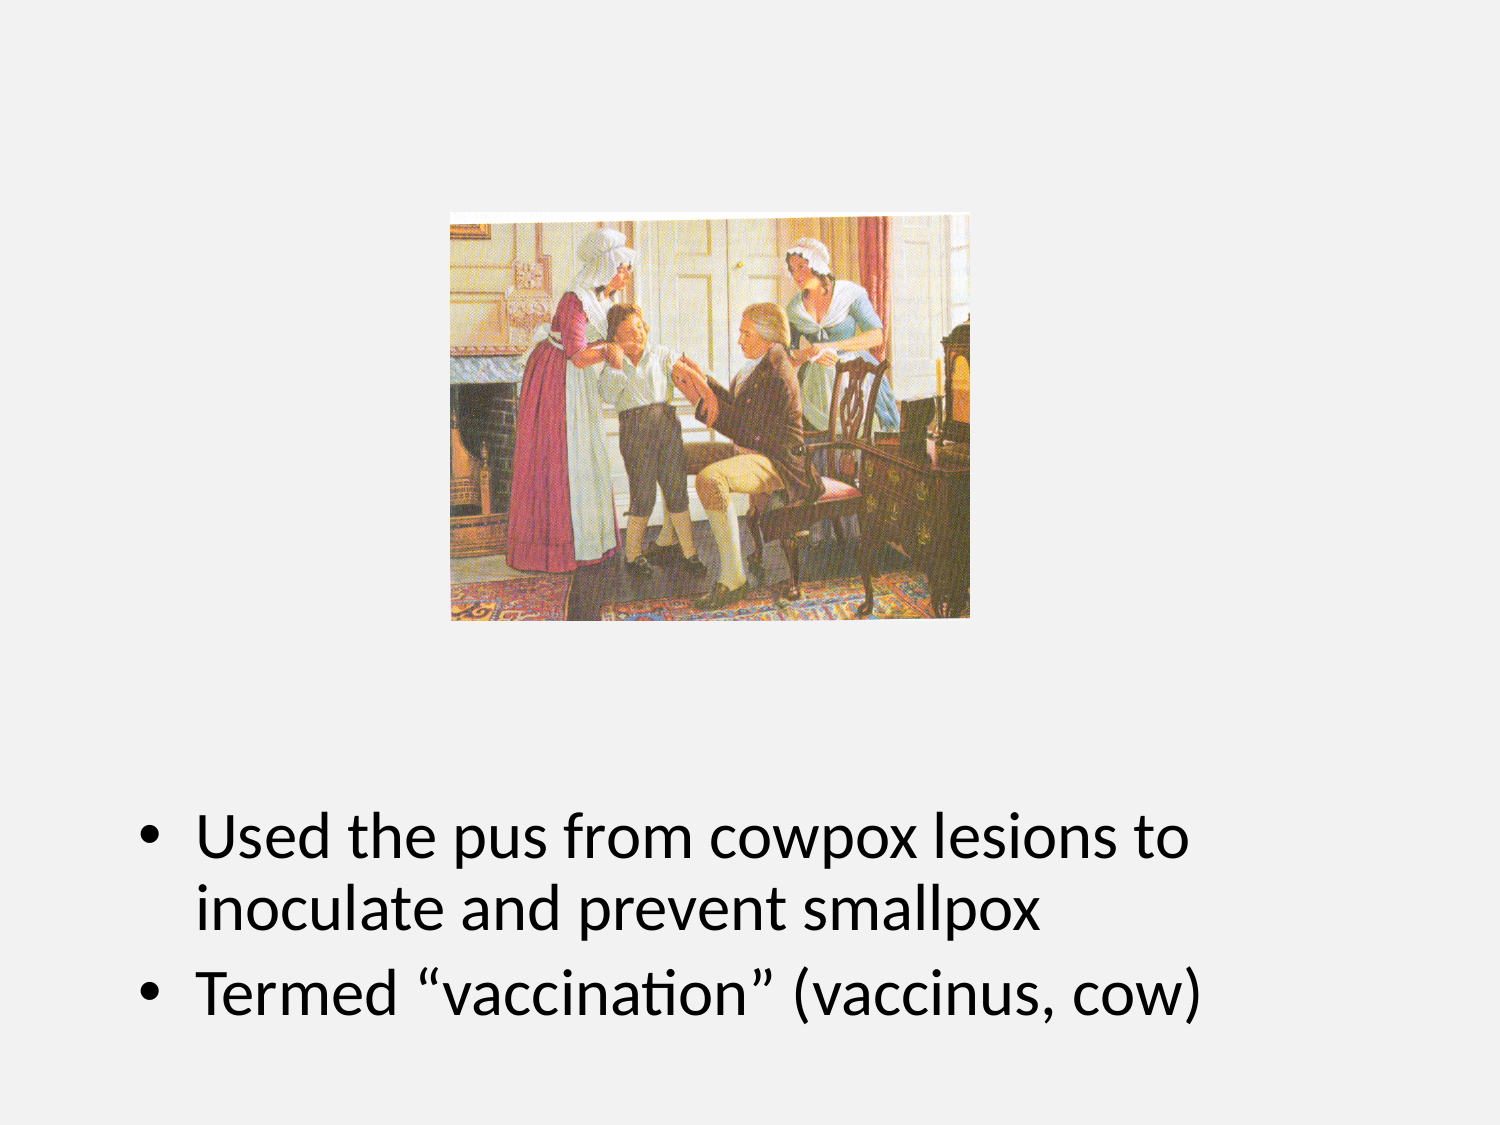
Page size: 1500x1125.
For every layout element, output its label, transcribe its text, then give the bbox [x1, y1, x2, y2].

list Used the pus from cowpox lesions to inoculate and prevent smallpox Termed “vaccination” (vaccinus, cow) [123, 444, 1387, 1045]
picture [449, 212, 971, 621]
